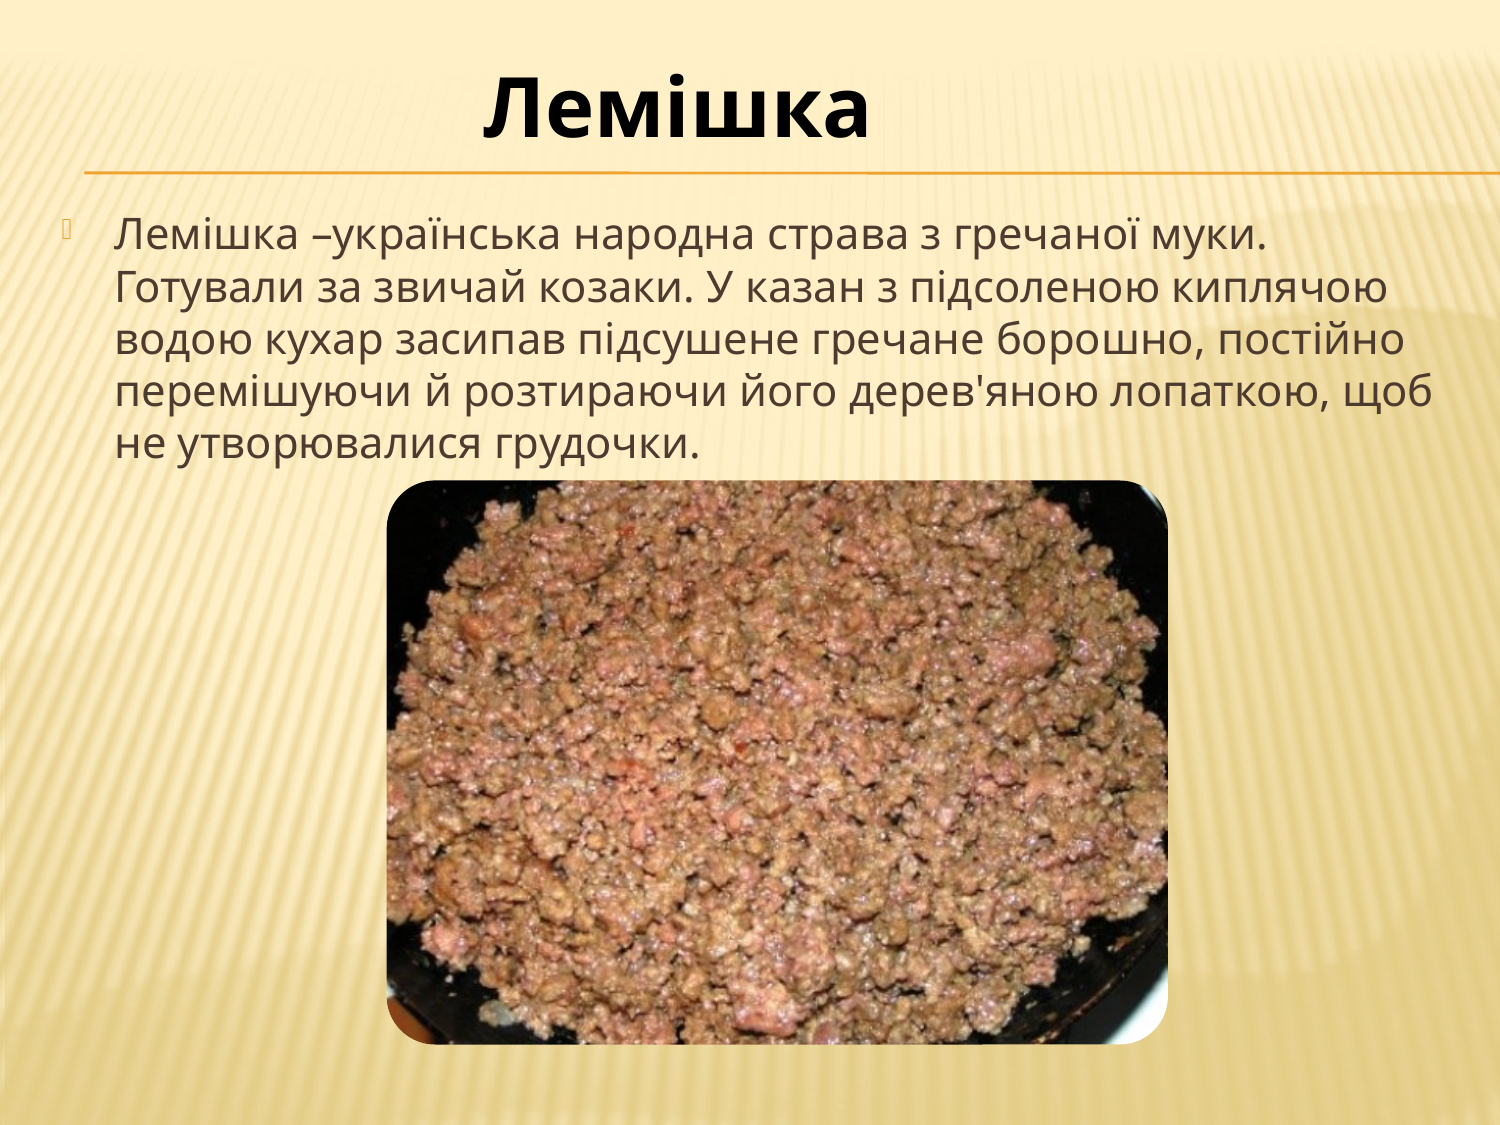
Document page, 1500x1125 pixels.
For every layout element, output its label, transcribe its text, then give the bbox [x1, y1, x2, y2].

list Лемішка –українська народна страва з гречаної муки. Готували за звичай козаки. У казан з підсоленою киплячою водою кухар засипав підсушене гречане борошно, постійно перемішуючи й розтираючи його дерев'яною лопаткою, щоб не утворювалися грудочки. [46, 199, 1472, 481]
text_box Лемішка [468, 46, 918, 162]
picture [386, 480, 1169, 1045]
